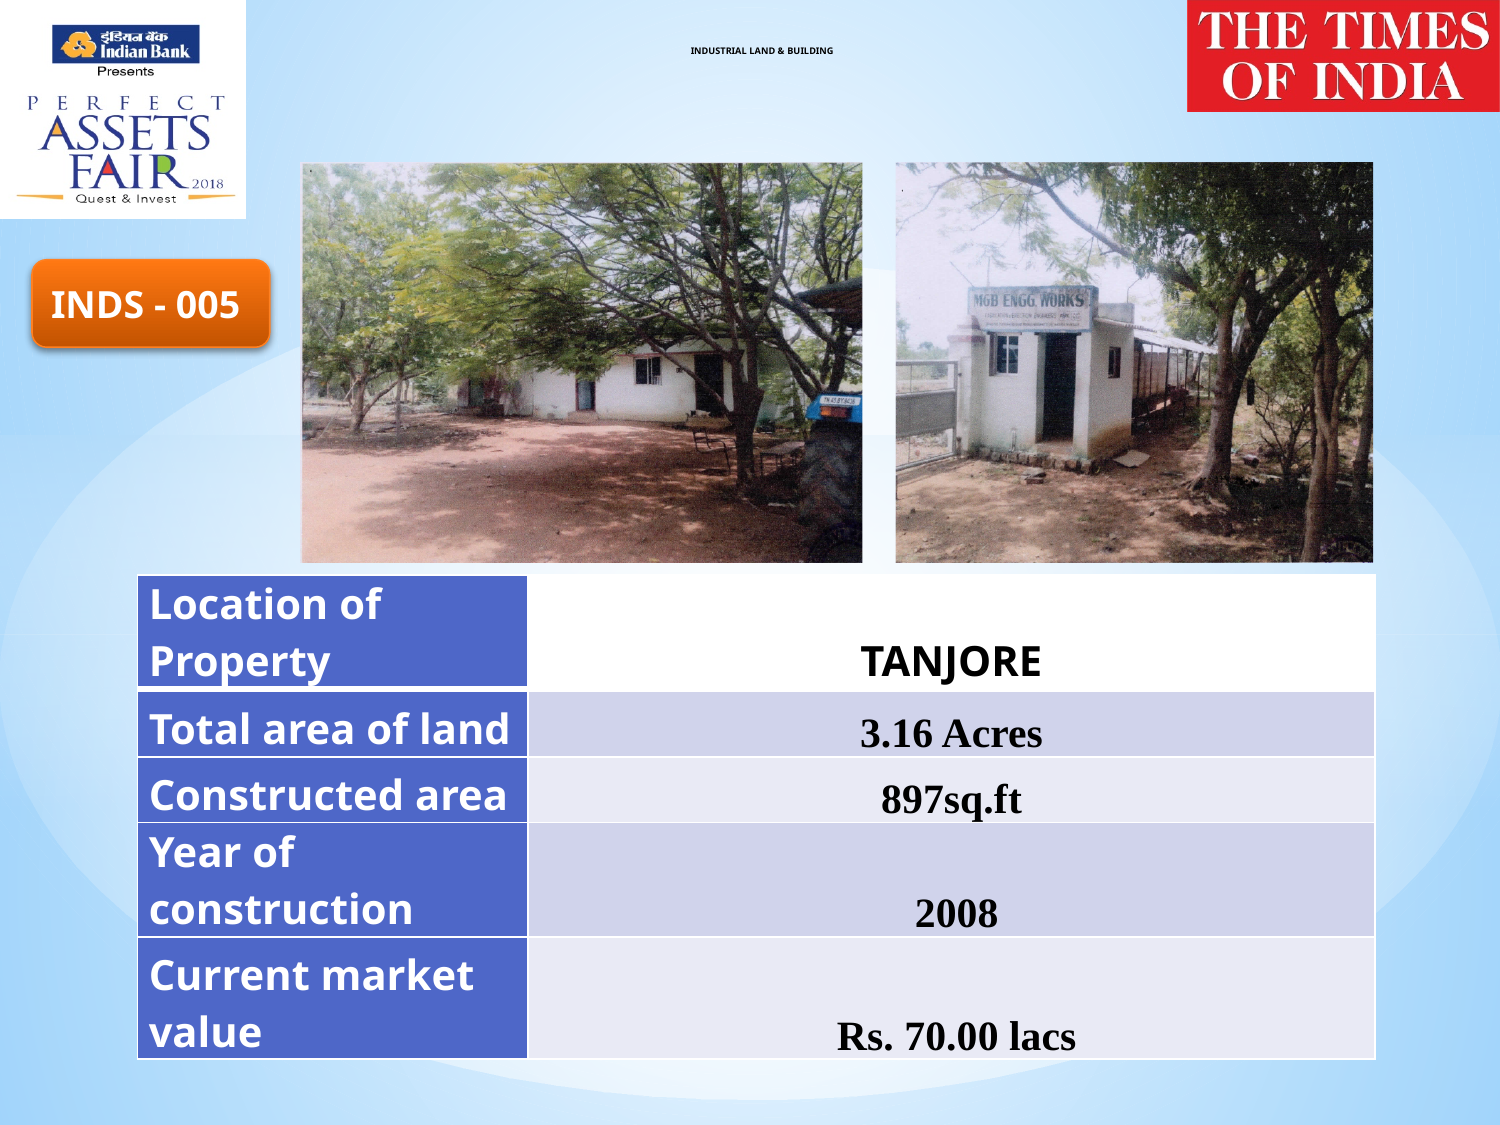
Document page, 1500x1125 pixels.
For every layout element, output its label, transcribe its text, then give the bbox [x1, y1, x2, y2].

table_header TANJORE [529, 576, 1374, 686]
table_cell 3.16 Acres [529, 692, 1374, 756]
table_cell Total area of land [138, 692, 527, 756]
picture [0, 0, 247, 220]
table_cell 2008 [529, 823, 1374, 936]
picture [299, 162, 863, 563]
table_cell Constructed area [138, 758, 527, 822]
text_box INDS - 005 [31, 258, 271, 349]
picture [1187, 0, 1500, 113]
table_cell Year of construction [138, 823, 527, 936]
table_header Location of Property [138, 576, 527, 686]
picture [895, 162, 1374, 563]
table_cell Current market value [138, 938, 527, 1058]
table_cell Rs. 70.00 lacs [529, 938, 1374, 1058]
title INDUSTRIAL LAND & BUILDING [425, 37, 1100, 125]
table_cell 897sq.ft [529, 758, 1374, 822]
